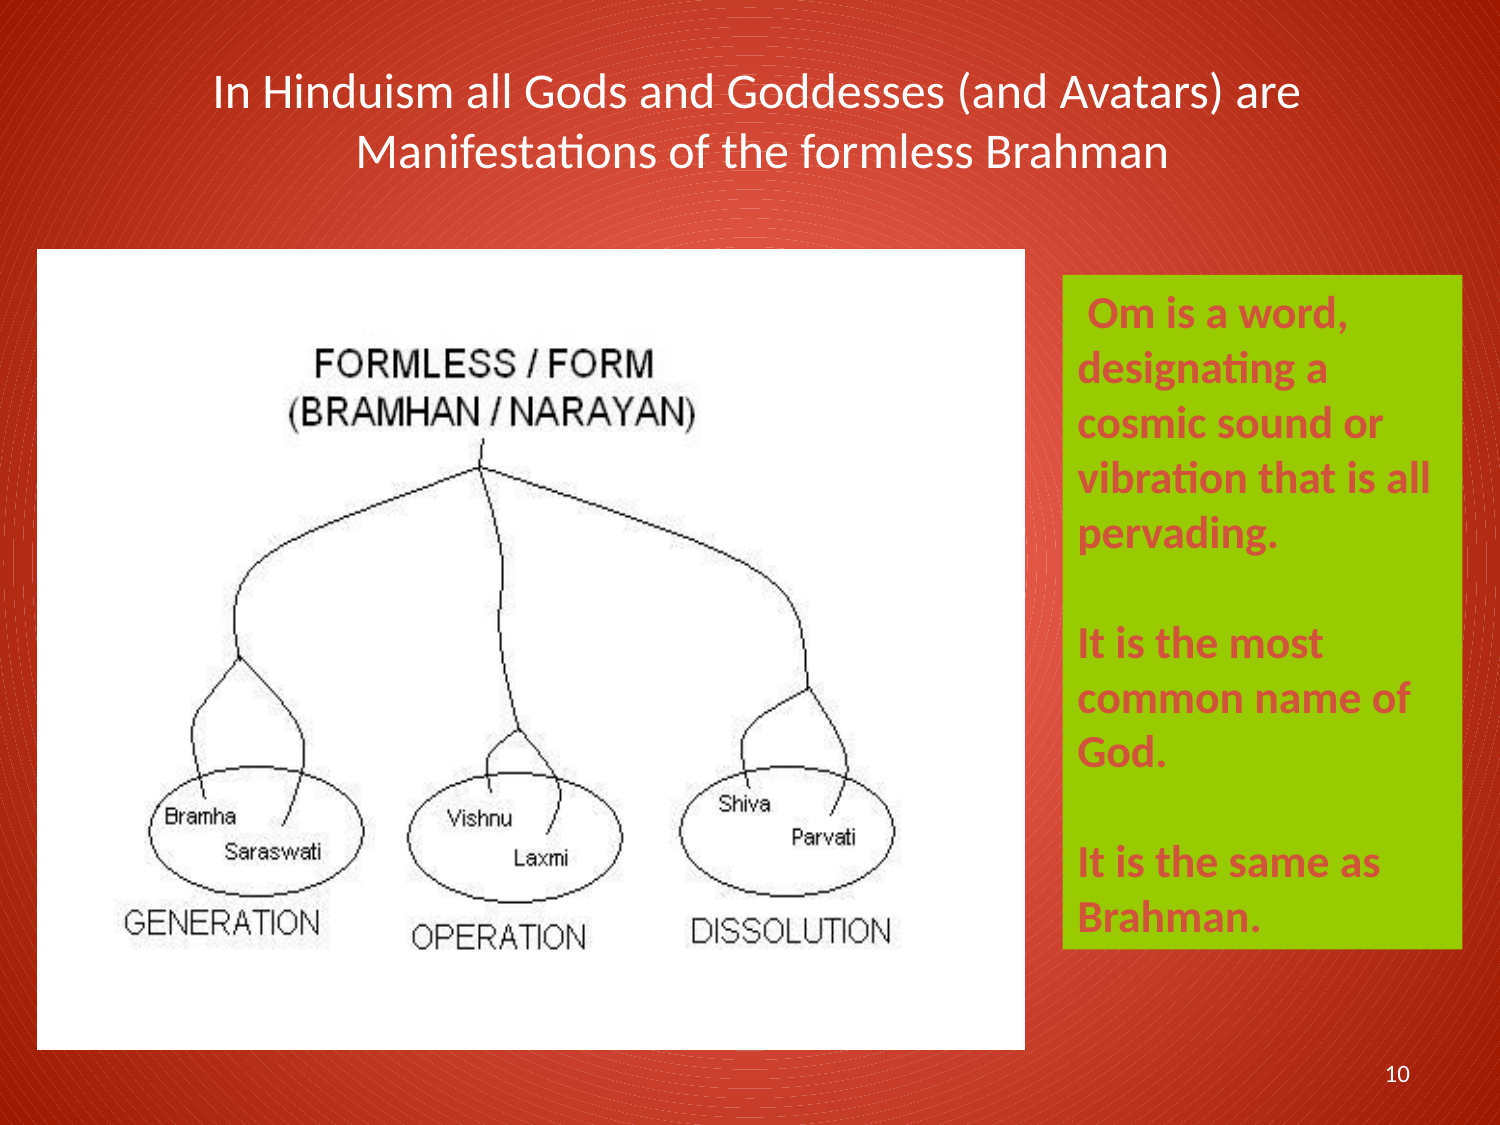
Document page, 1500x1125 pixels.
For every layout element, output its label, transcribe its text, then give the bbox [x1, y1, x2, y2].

footer [512, 1060, 988, 1103]
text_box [37, 249, 1026, 1051]
text_box Om is a word, designating a cosmic sound or vibration that is all pervading. It is the most common name of God. It is the same as Brahman. [1062, 274, 1463, 950]
title In Hinduism all Gods and Goddesses (and Avatars) are Manifestations of the formless Brahman [62, 50, 1463, 188]
slide_number 10 [1074, 1042, 1425, 1103]
